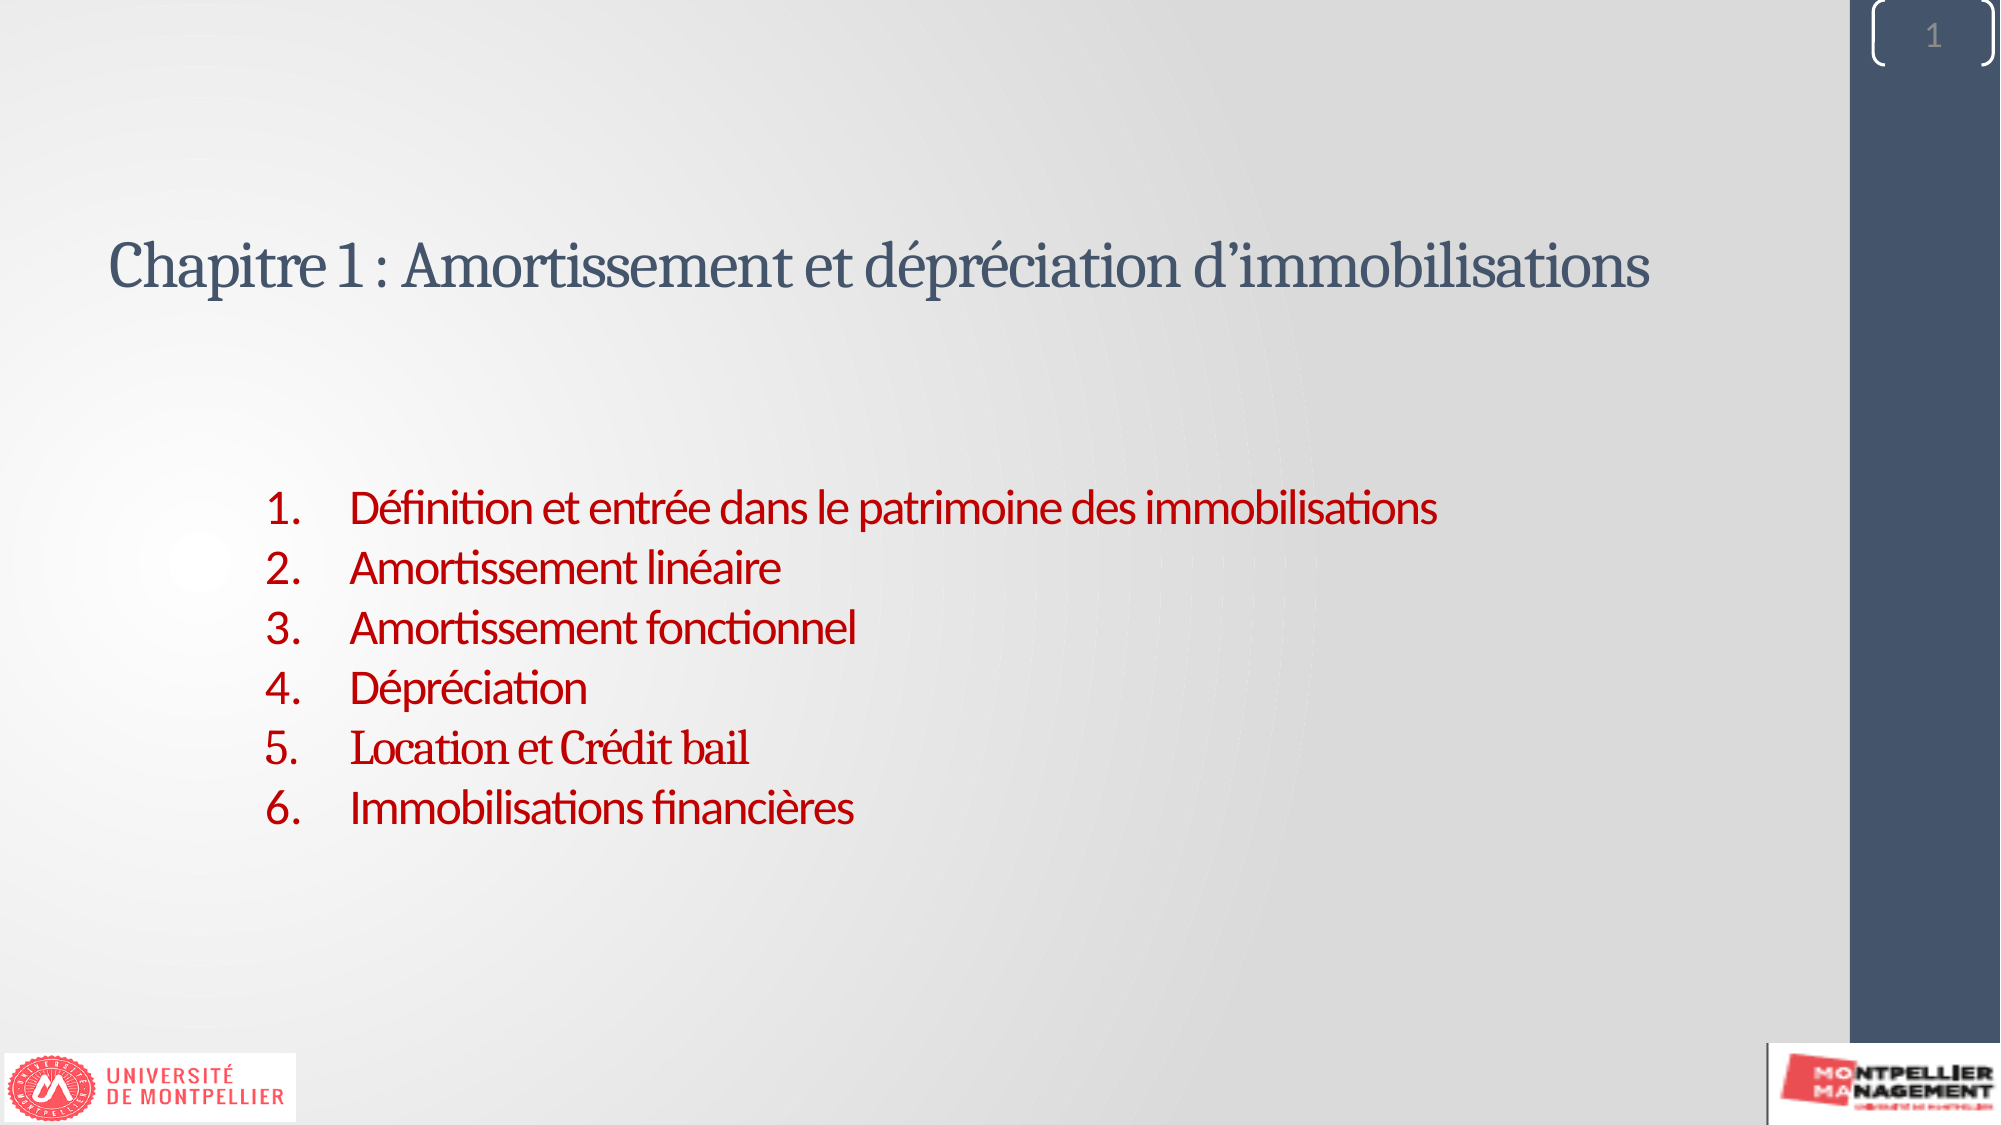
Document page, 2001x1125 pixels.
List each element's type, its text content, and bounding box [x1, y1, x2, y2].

text_box Définition et entrée dans le patrimoine des immobilisations Amortissement linéaire Amortissement fonctionnel Dépréciation Location et Crédit bail Immobilisations financières [249, 459, 1750, 851]
text_box Chapitre 1 : Amortissement et dépréciation d’immobilisations [94, 64, 1774, 457]
picture [4, 1053, 296, 1122]
slide_number 1 [1871, 0, 1995, 67]
